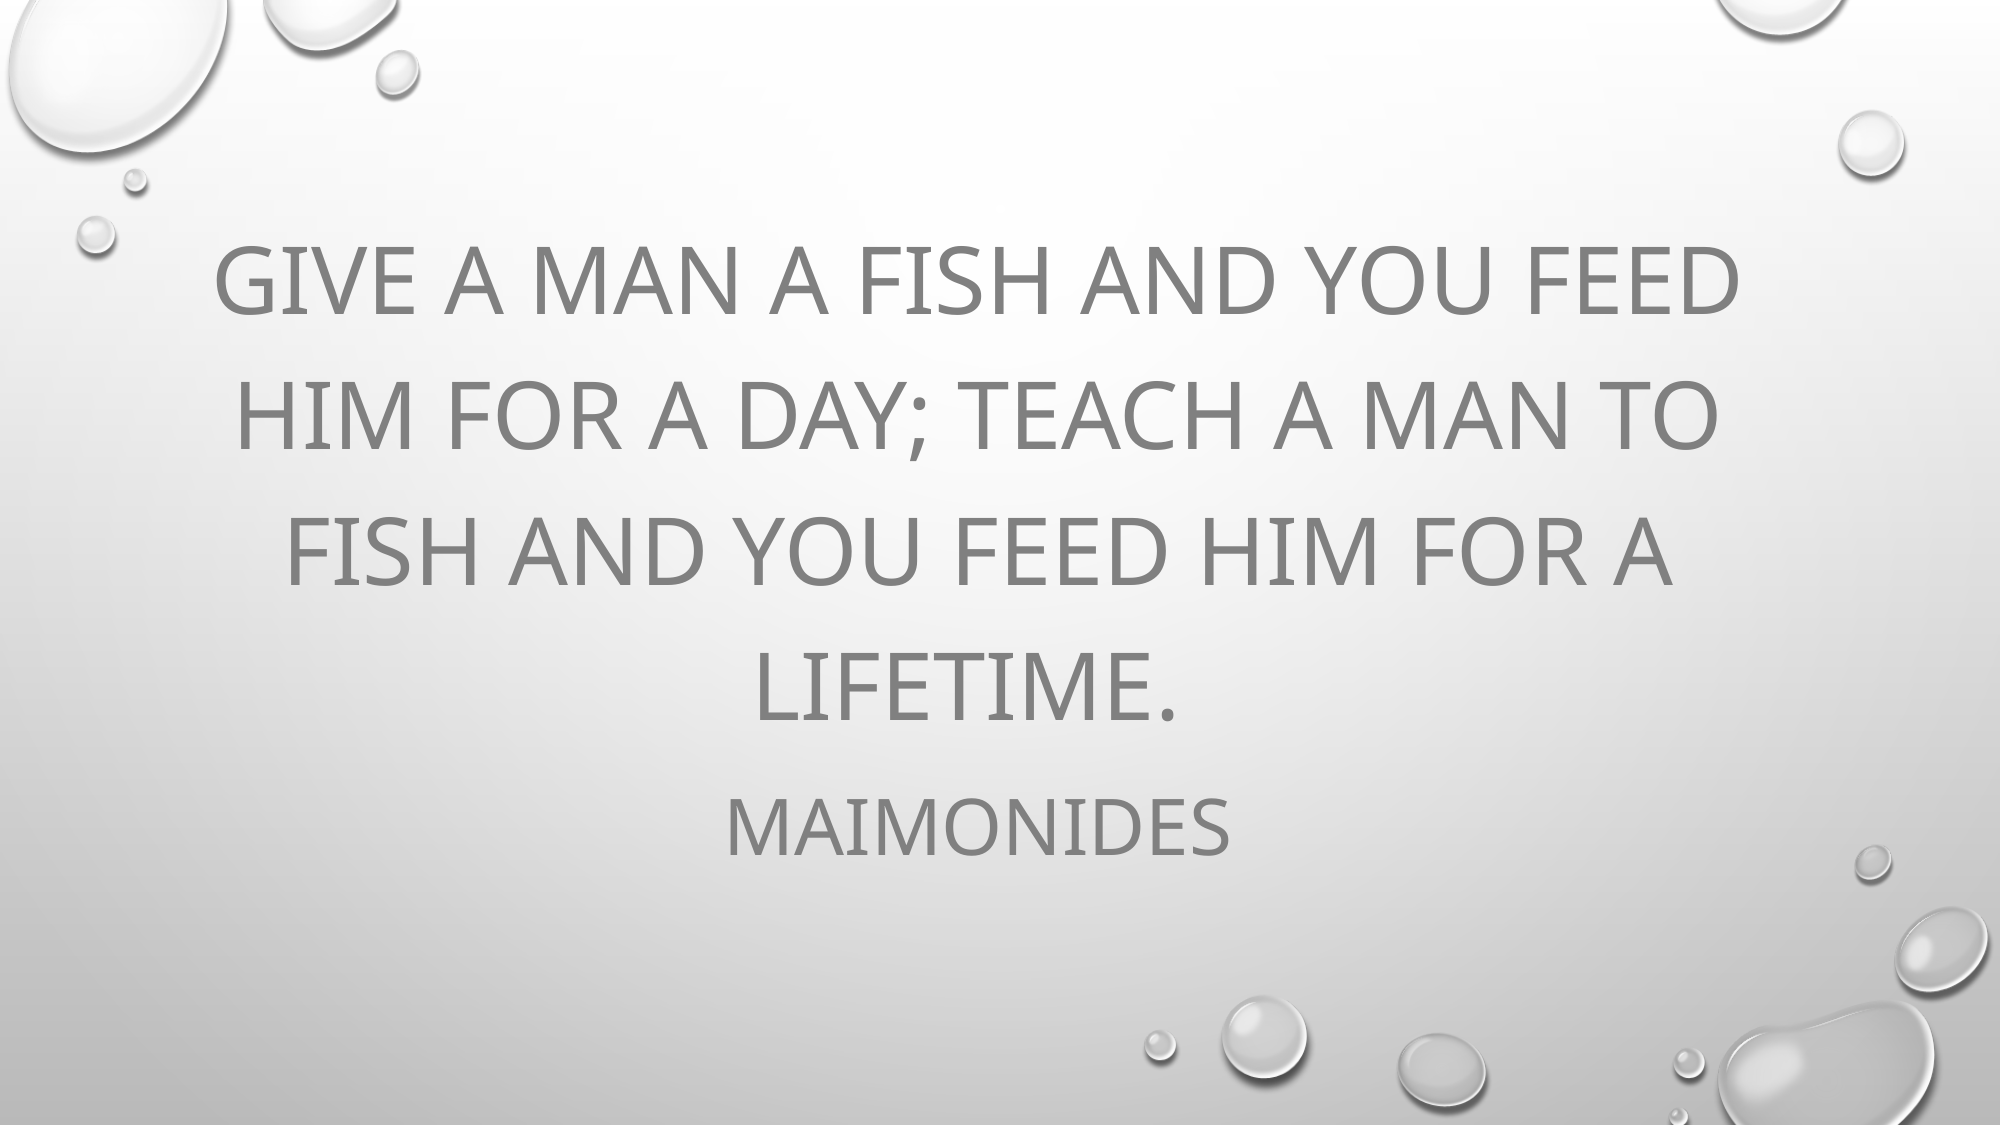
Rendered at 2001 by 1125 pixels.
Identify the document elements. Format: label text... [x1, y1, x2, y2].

list Give a man a fish and you feed him for a day; teach a man to fish and you feed him for a lifetime. Maimonides [129, 190, 1828, 942]
picture [0, 0, 2000, 1125]
